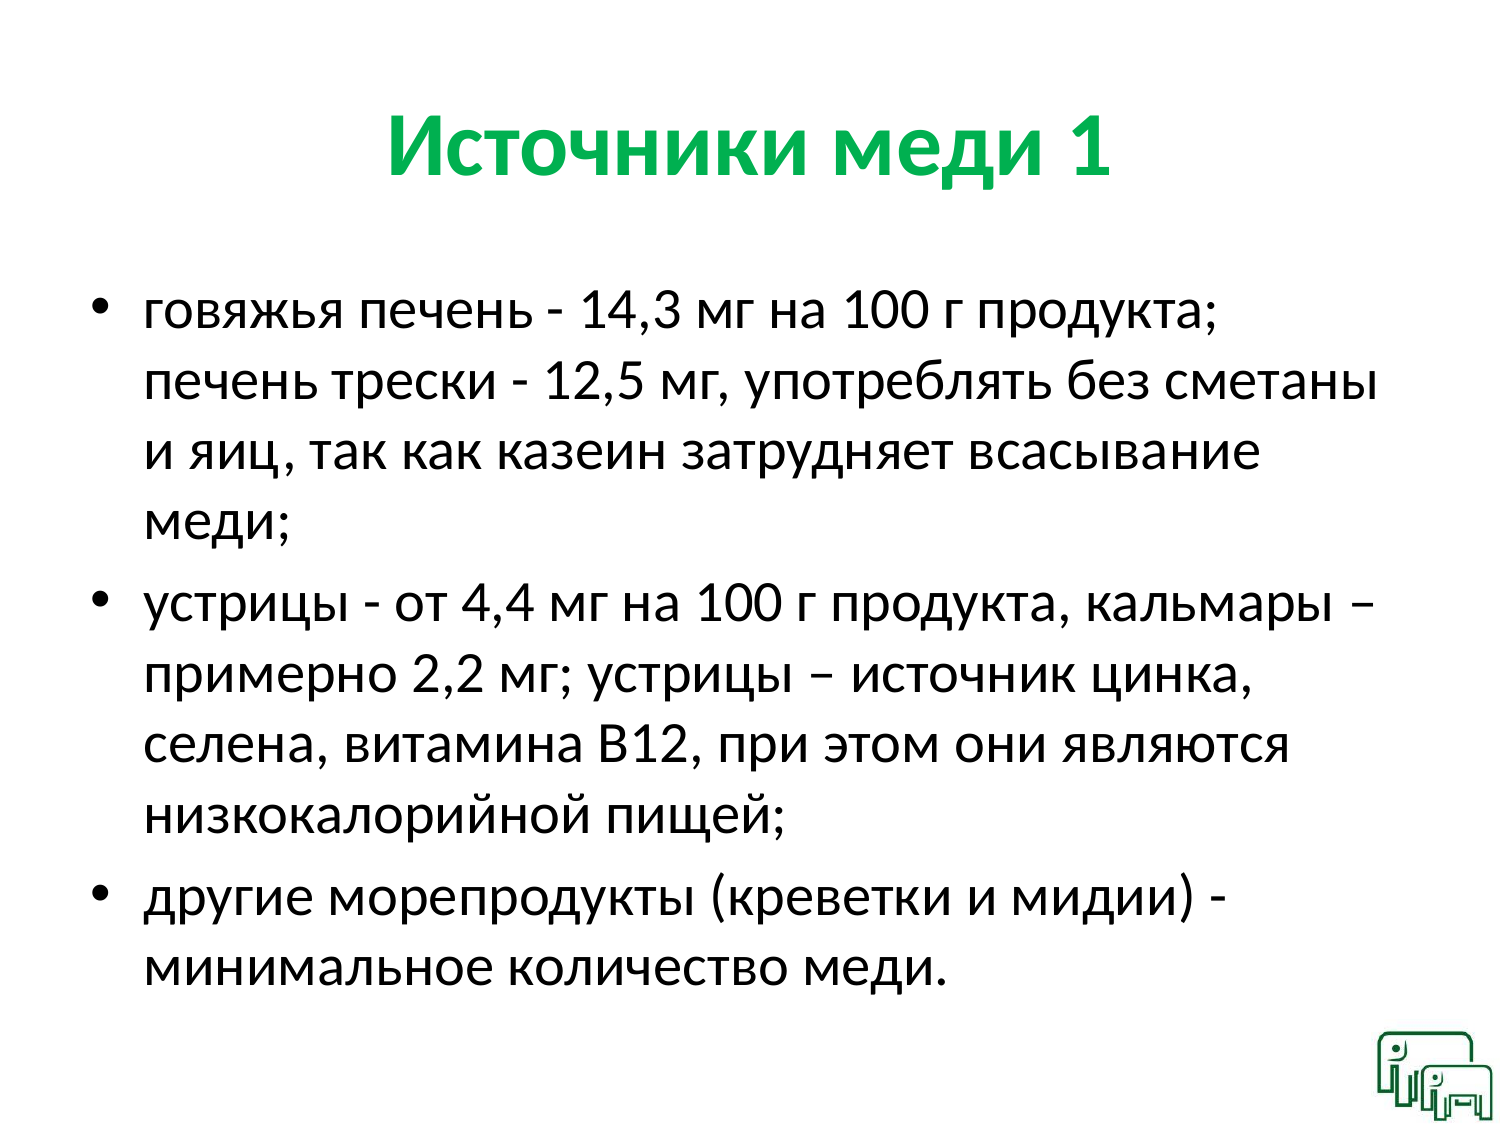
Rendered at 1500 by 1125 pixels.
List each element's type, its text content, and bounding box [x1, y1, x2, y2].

picture [1370, 1019, 1500, 1125]
list говяжья печень - 14,3 мг на 100 г продукта; печень трески - 12,5 мг, употреблять без сметаны и яиц, так как казеин затрудняет всасывание меди; устрицы - от 4,4 мг на 100 г продукта, кальмары – примерно 2,2 мг; устрицы – источник цинка, селена, витамина В12, при этом они являются низкокалорийной пищей; другие морепродукты (креветки и мидии) - минимальное количество меди. [75, 262, 1425, 1005]
title Источники меди 1 [75, 45, 1425, 233]
